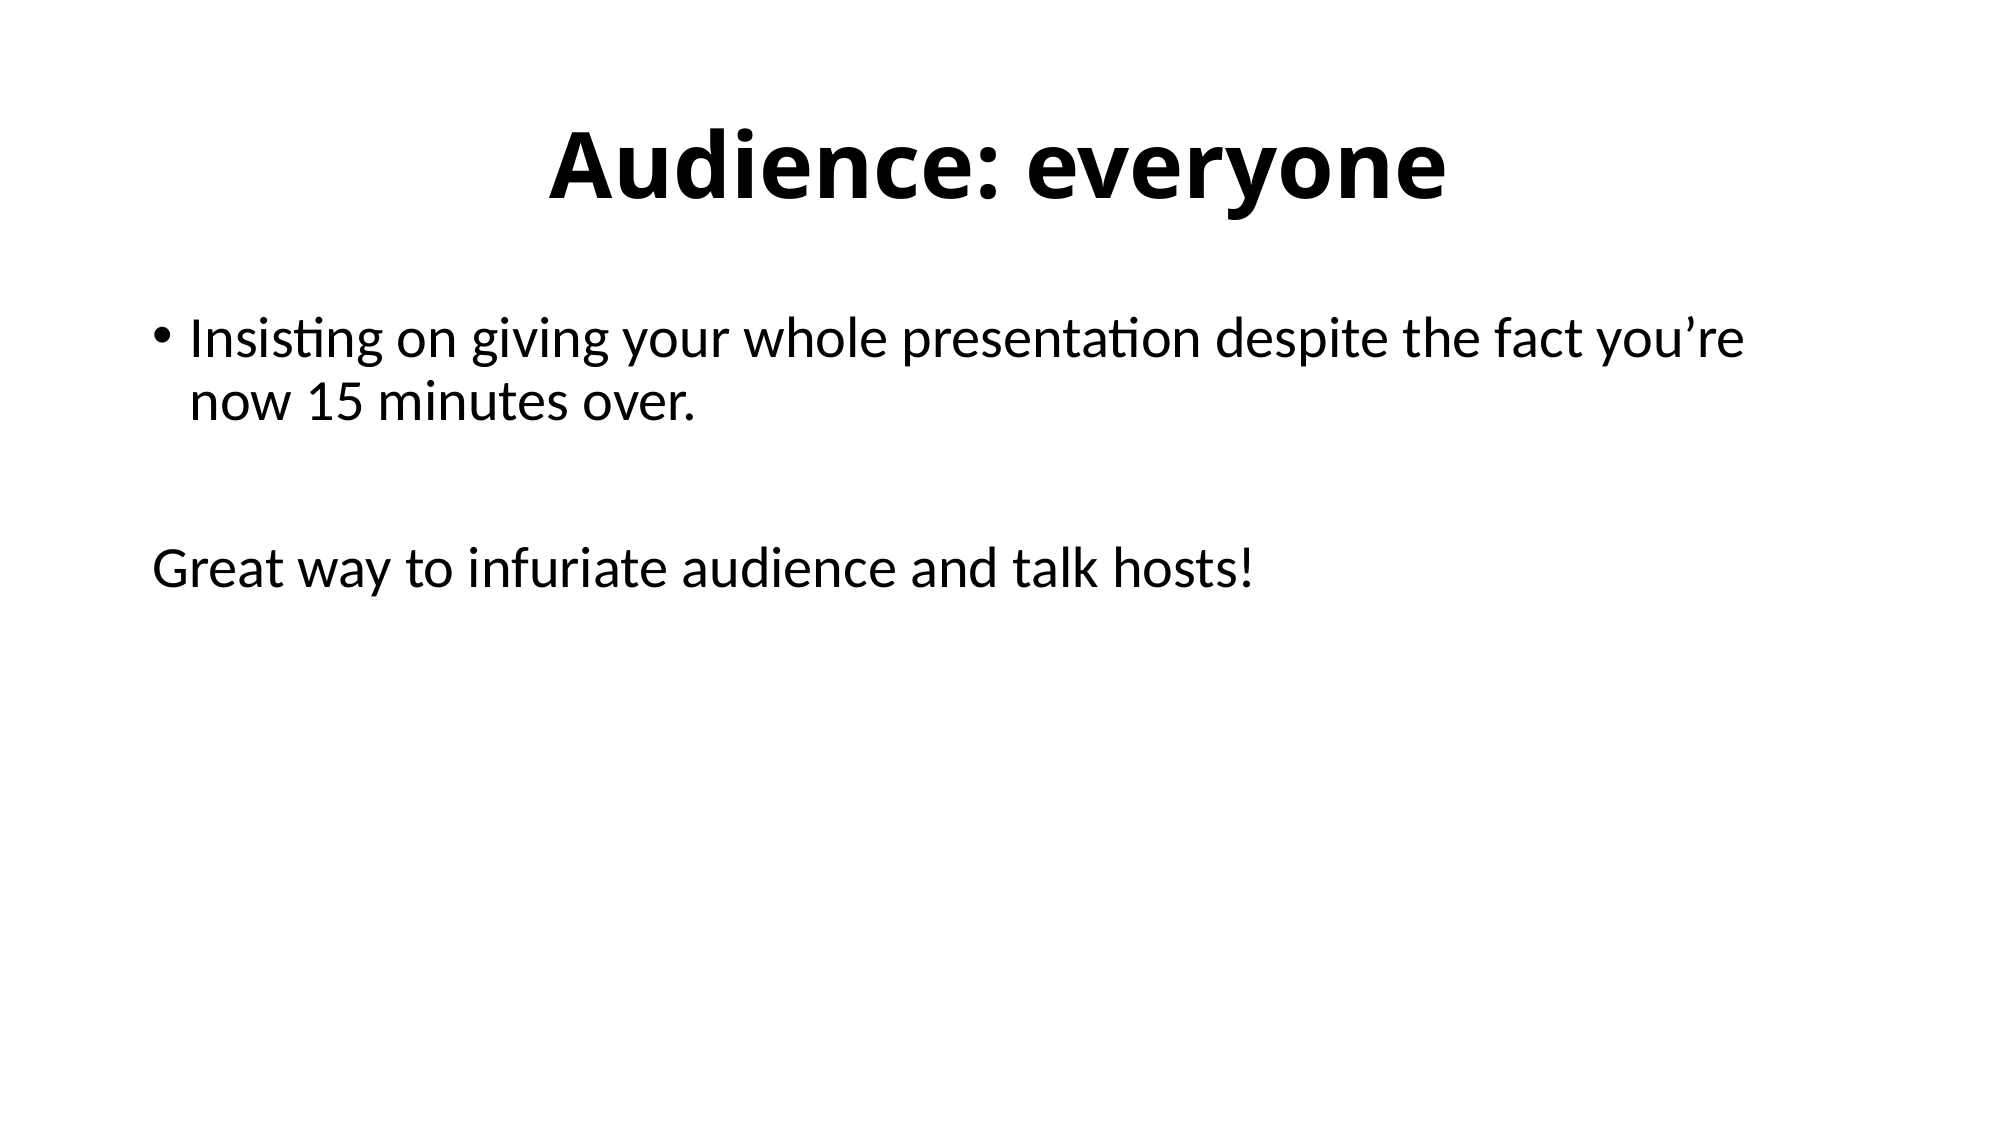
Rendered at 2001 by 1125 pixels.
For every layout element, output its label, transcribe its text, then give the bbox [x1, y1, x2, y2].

list Insisting on giving your whole presentation despite the fact you’re now 15 minutes over. Great way to infuriate audience and talk hosts! [137, 299, 1863, 1014]
title Audience: everyone [137, 59, 1863, 278]
